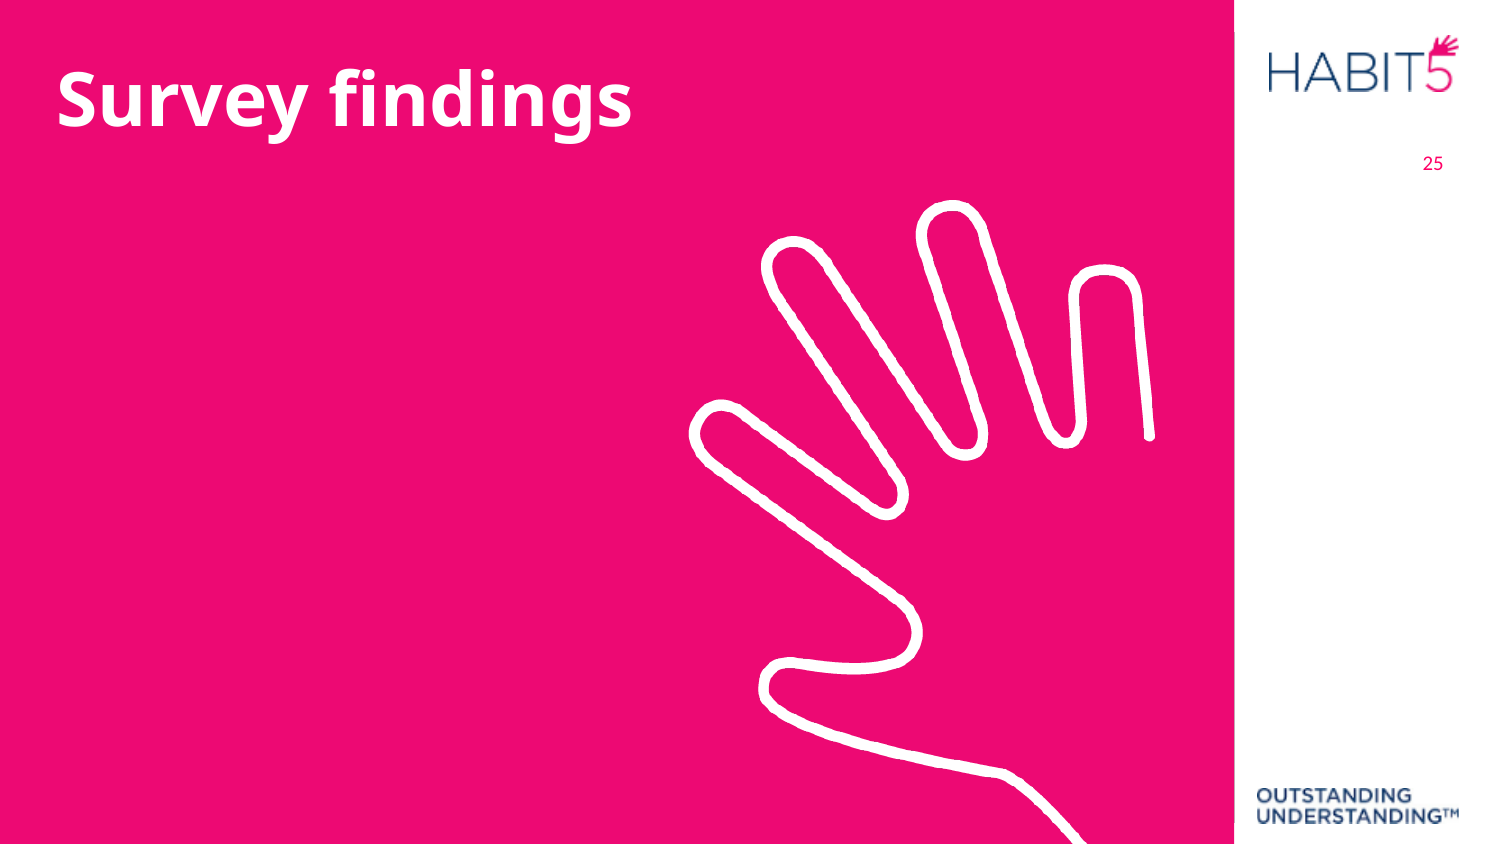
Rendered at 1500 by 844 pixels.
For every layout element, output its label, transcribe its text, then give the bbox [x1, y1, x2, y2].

slide_number 25 [1285, 138, 1459, 186]
picture [650, 184, 1459, 844]
text_box Survey findings [41, 43, 1211, 186]
picture [1269, 35, 1459, 92]
